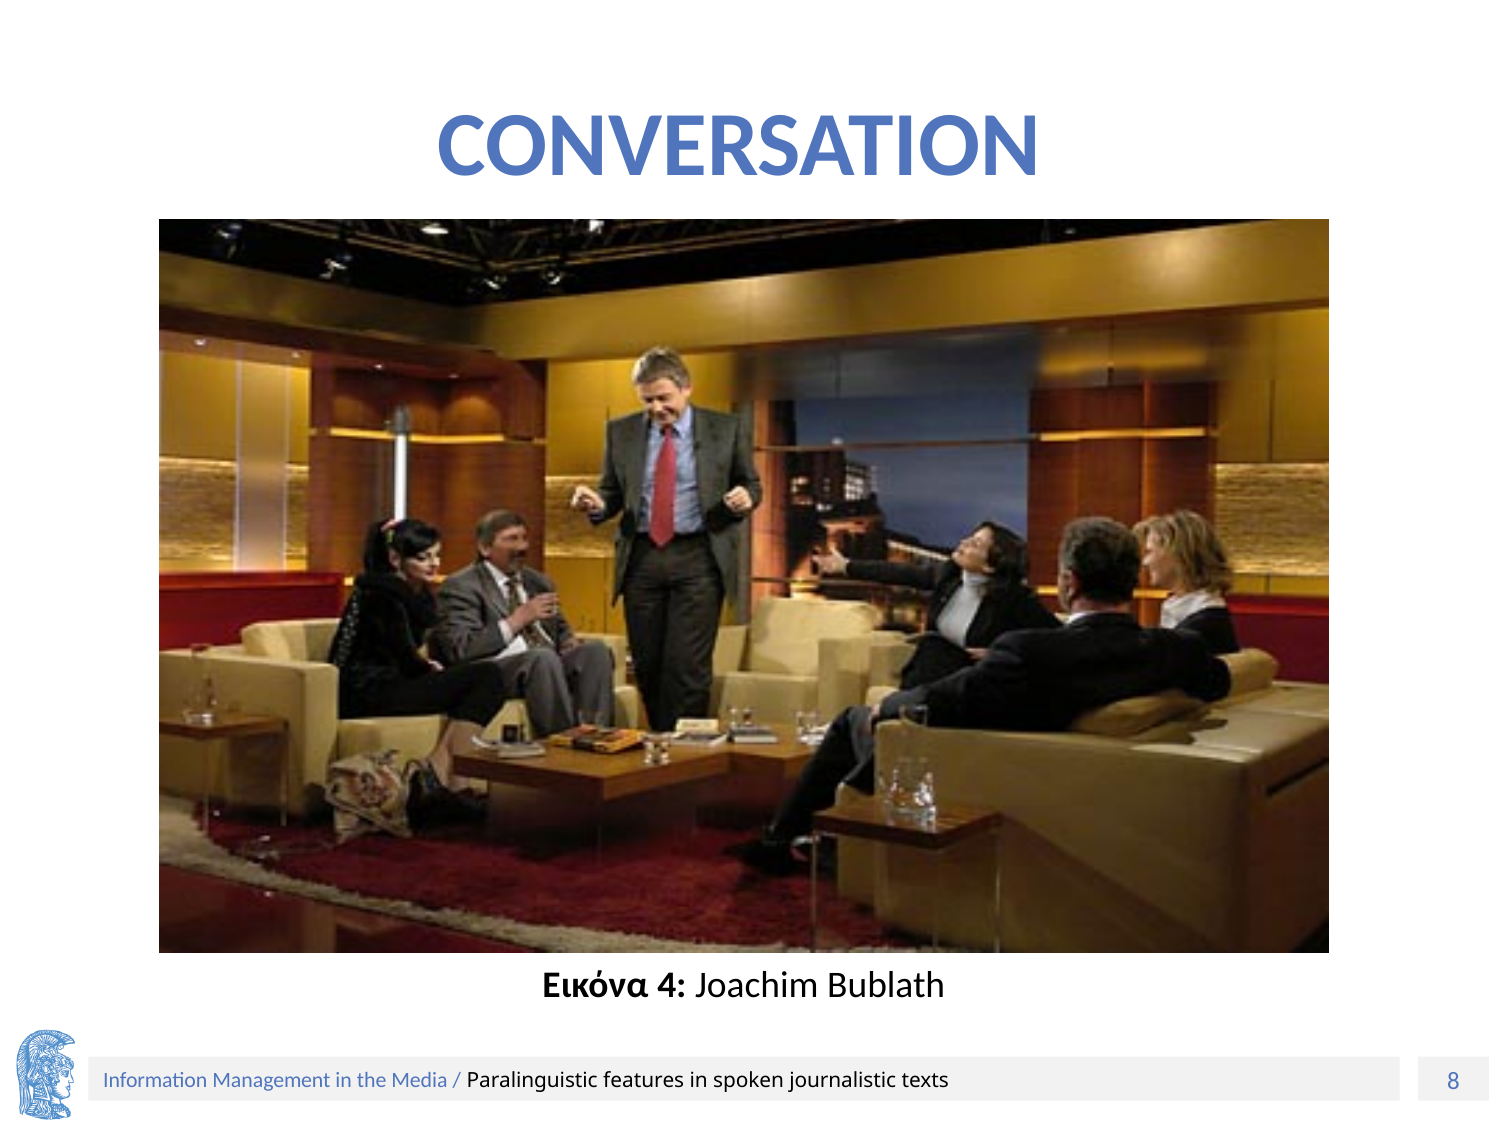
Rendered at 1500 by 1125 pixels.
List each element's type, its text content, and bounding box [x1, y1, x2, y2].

text_box Εικόνα 4: Joachim Bublath [147, 952, 1341, 1012]
picture [9, 1026, 81, 1120]
picture [159, 219, 1330, 953]
title CONVERSATION [75, 45, 1425, 233]
